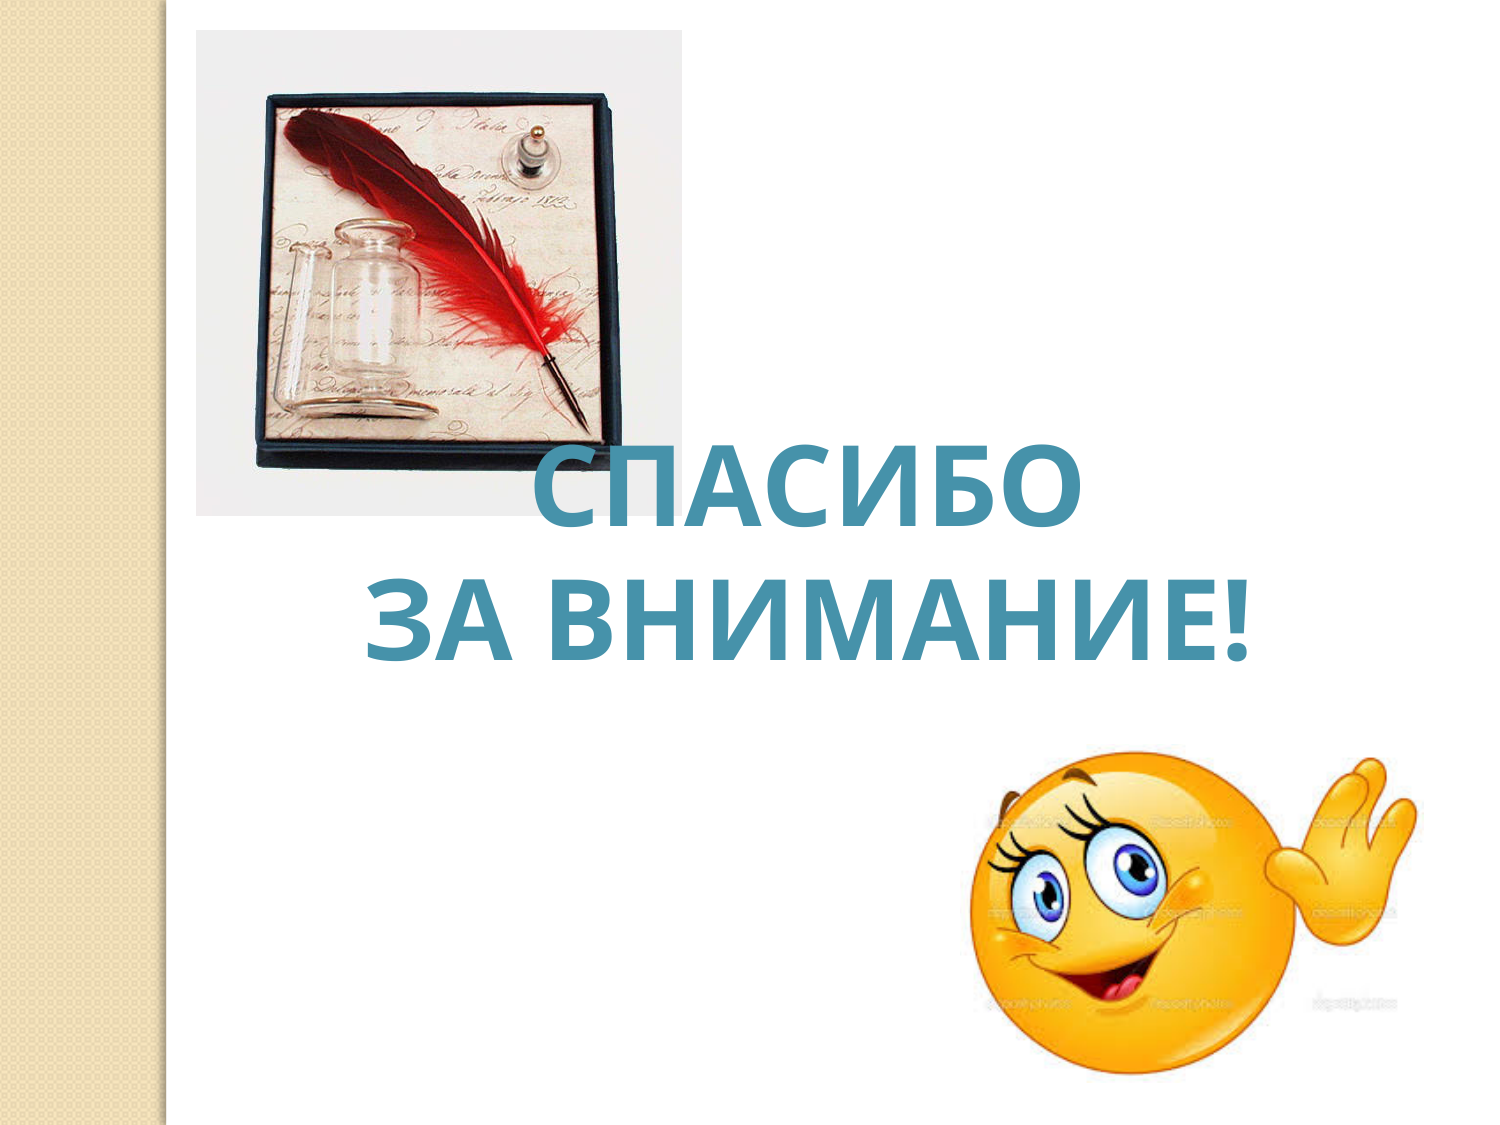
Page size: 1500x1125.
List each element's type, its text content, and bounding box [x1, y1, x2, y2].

text_box СПАСИБО [514, 406, 1103, 557]
picture [960, 744, 1424, 1083]
text_box ЗА ВНИМАНИЕ! [347, 540, 1270, 691]
picture [196, 30, 682, 516]
